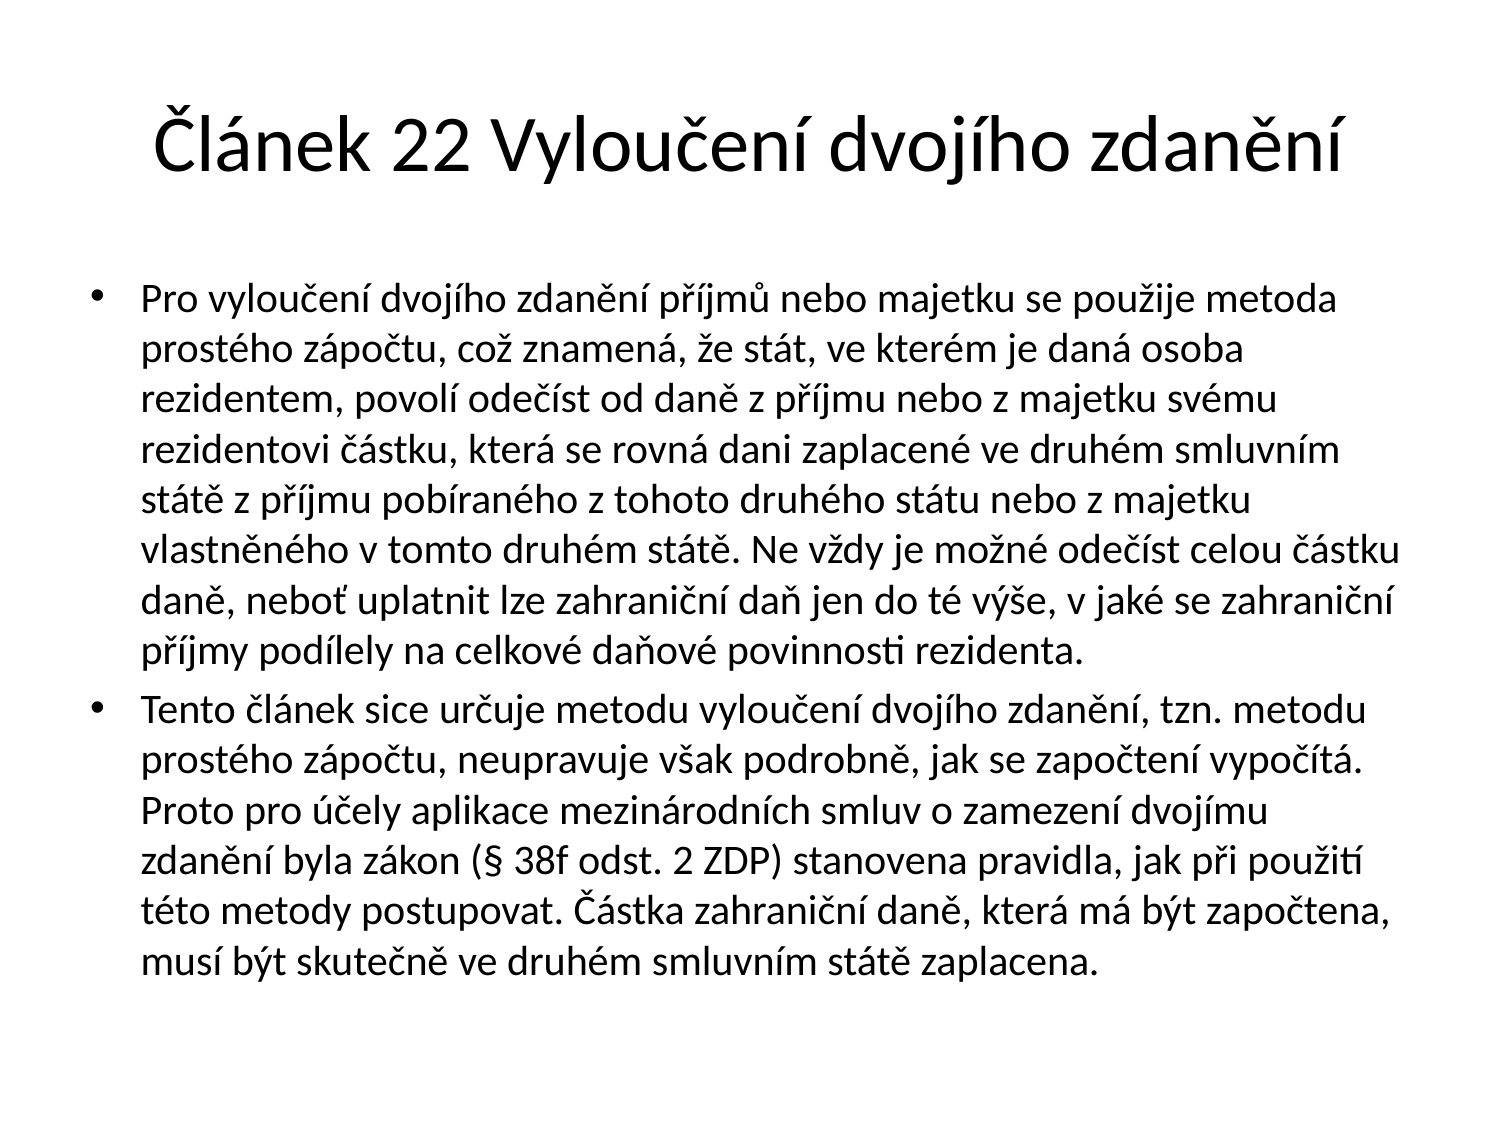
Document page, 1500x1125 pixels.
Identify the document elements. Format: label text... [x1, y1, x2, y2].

title Článek 22 Vyloučení dvojího zdanění [75, 45, 1425, 233]
list Pro vyloučení dvojího zdanění příjmů nebo majetku se použije metoda prostého zápočtu, což znamená, že stát, ve kterém je daná osoba rezidentem, povolí odečíst od daně z příjmu nebo z majetku svému rezidentovi částku, která se rovná dani zaplacené ve druhém smluvním státě z příjmu pobíraného z tohoto druhého státu nebo z majetku vlastněného v tomto druhém státě. Ne vždy je možné odečíst celou částku daně, neboť uplatnit lze zahraniční daň jen do té výše, v jaké se zahraniční příjmy podílely na celkové daňové povinnosti rezidenta. Tento článek sice určuje metodu vyloučení dvojího zdanění, tzn. metodu prostého zápočtu, neupravuje však podrobně, jak se započtení vypočítá. Proto pro účely aplikace mezinárodních smluv o zamezení dvojímu zdanění byla zákon (§ 38f odst. 2 ZDP) stanovena pravidla, jak při použití této metody postupovat. Částka zahraniční daně, která má být započtena, musí být skutečně ve druhém smluvním státě zaplacena. [75, 262, 1425, 1005]
